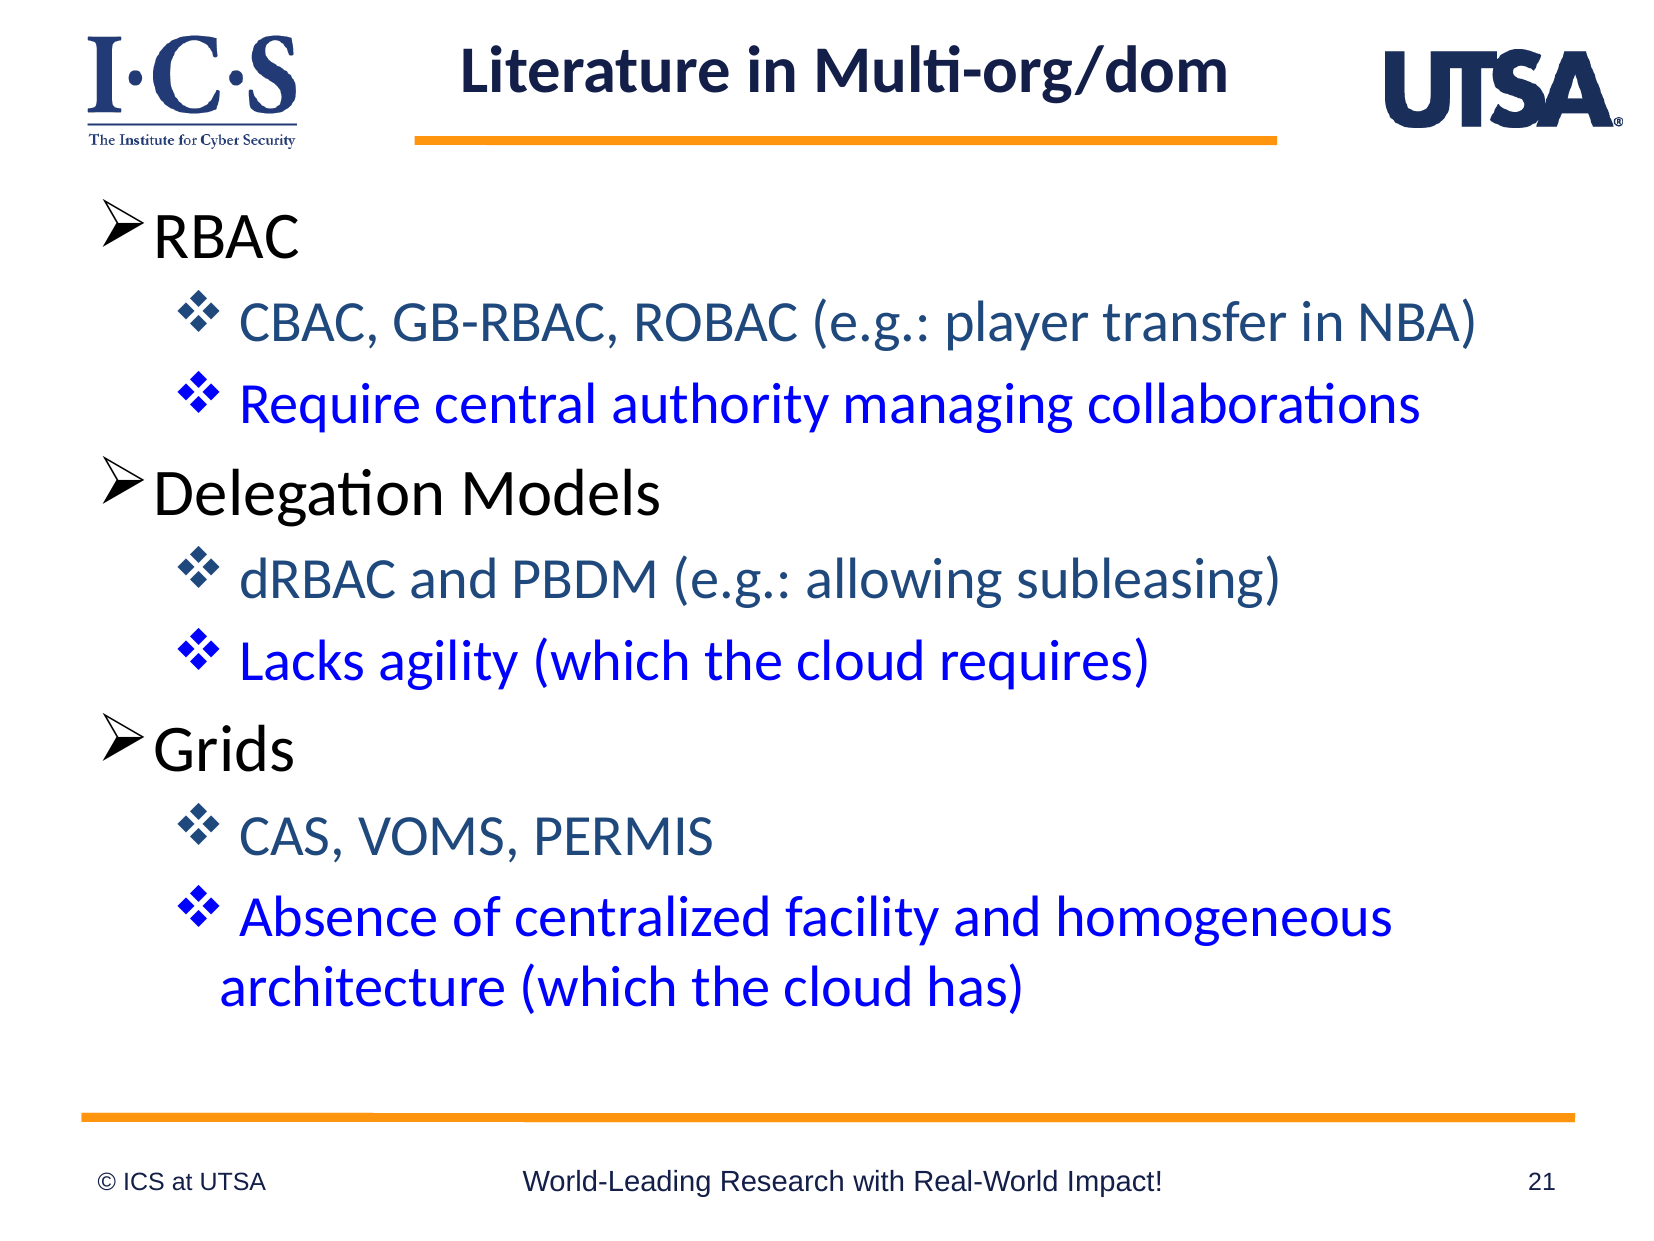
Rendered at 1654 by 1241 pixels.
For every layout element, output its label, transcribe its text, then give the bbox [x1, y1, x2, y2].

slide_number 21 [1215, 1147, 1572, 1214]
footer World-Leading Research with Real-World Impact! [501, 1147, 1186, 1214]
list RBAC CBAC, GB-RBAC, ROBAC (e.g.: player transfer in NBA) Require central authority managing collaborations Delegation Models dRBAC and PBDM (e.g.: allowing subleasing) Lacks agility (which the cloud requires) Grids CAS, VOMS, PERMIS Absence of centralized facility and homogeneous architecture (which the cloud has) [82, 184, 1572, 1058]
picture [84, 17, 299, 151]
title Literature in Multi-org/dom [377, 9, 1315, 123]
slide_number © ICS at UTSA [82, 1147, 469, 1214]
picture [1385, 49, 1623, 128]
